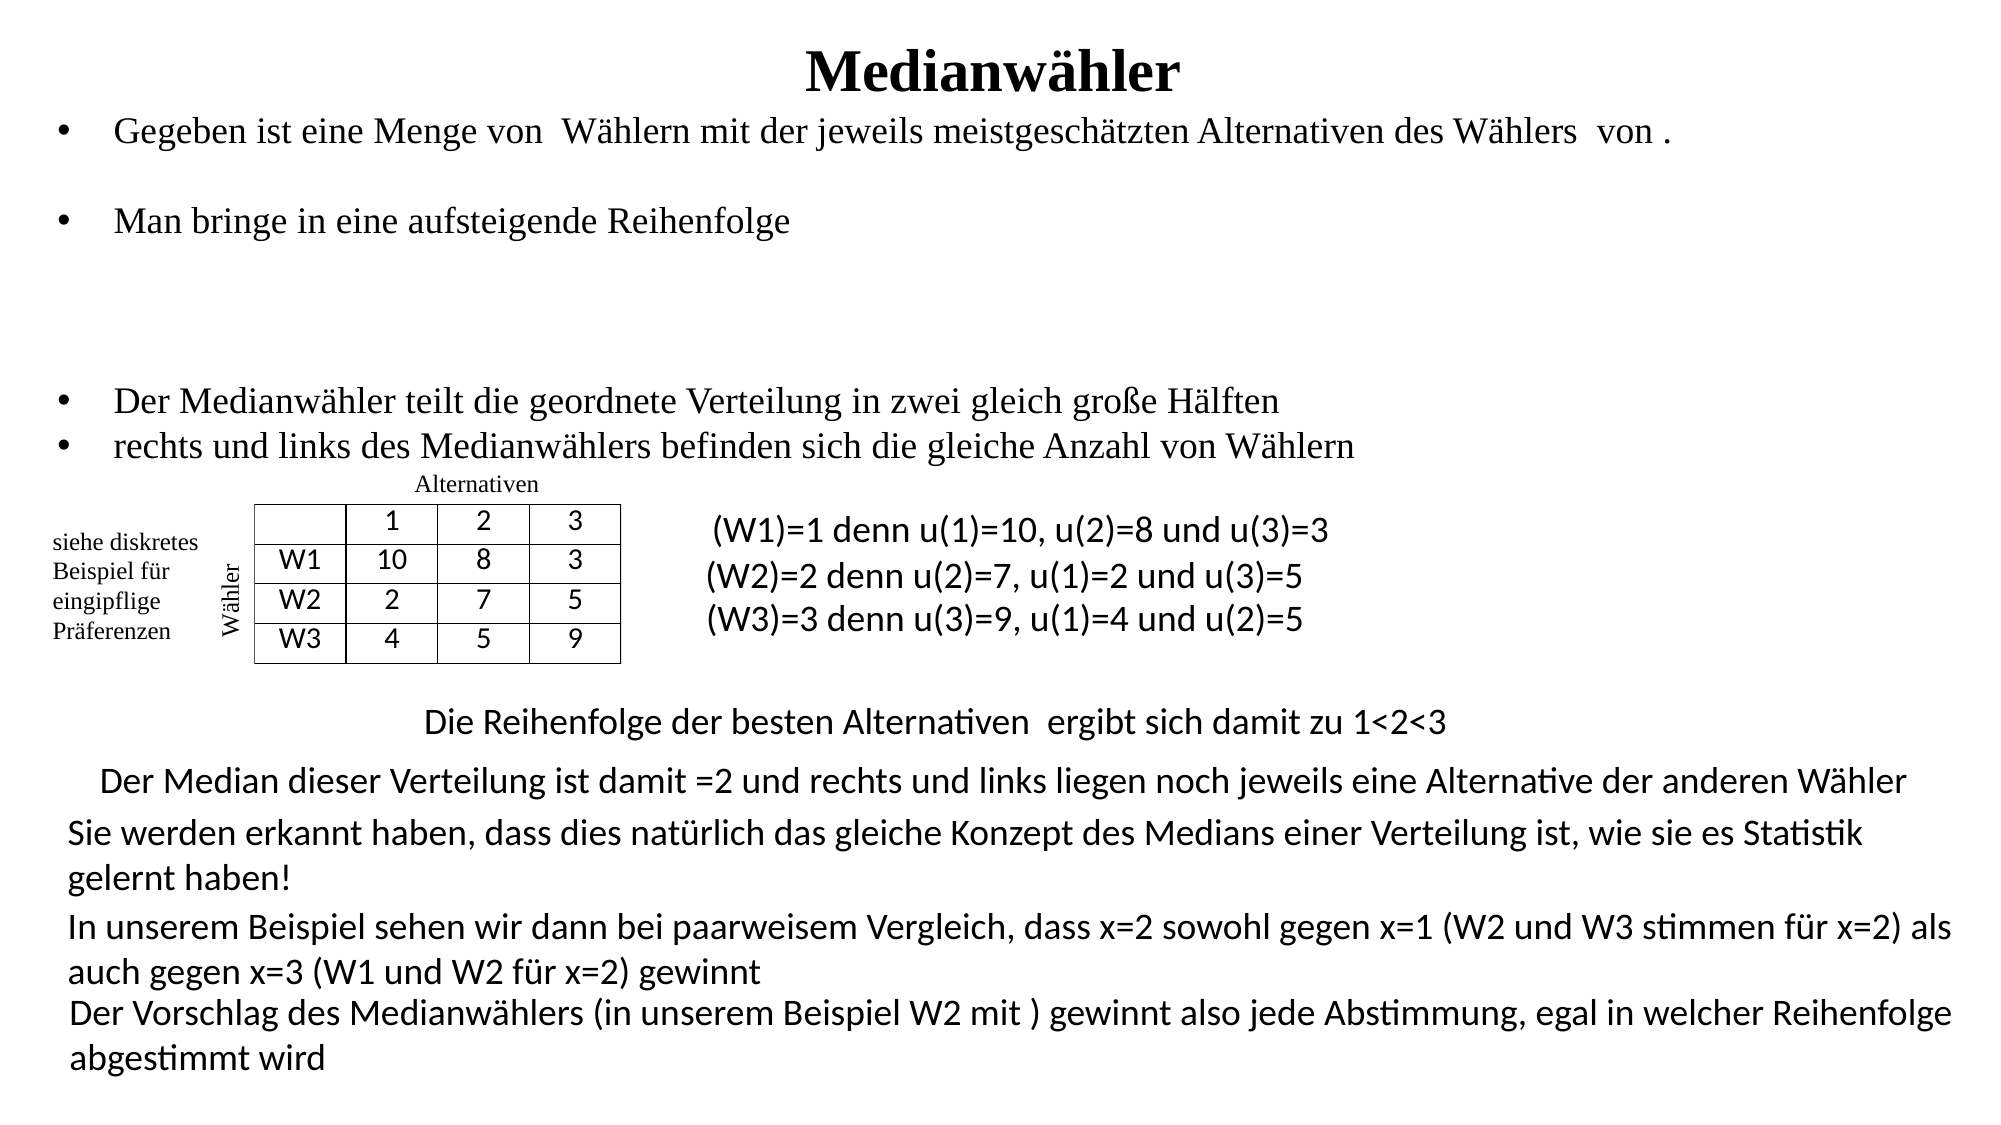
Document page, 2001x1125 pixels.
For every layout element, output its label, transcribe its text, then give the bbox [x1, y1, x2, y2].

picture [254, 504, 622, 664]
text_box siehe diskretes Beispiel für eingipflige Präferenzen [37, 517, 222, 644]
text_box Sie werden erkannt haben, dass dies natürlich das gleiche Konzept des Medians einer Verteilung ist, wie sie es Statistik gelernt haben! [52, 800, 1989, 894]
text_box Alternativen [399, 460, 563, 504]
text_box In unserem Beispiel sehen wir dann bei paarweisem Vergleich, dass x=2 sowohl gegen x=1 (W2 und W3 stimmen für x=2) als auch gegen x=3 (W1 und W2 für x=2) gewinnt [52, 894, 1989, 1000]
text_box Medianwähler [370, 6, 1617, 129]
text_box Wähler [206, 543, 254, 653]
